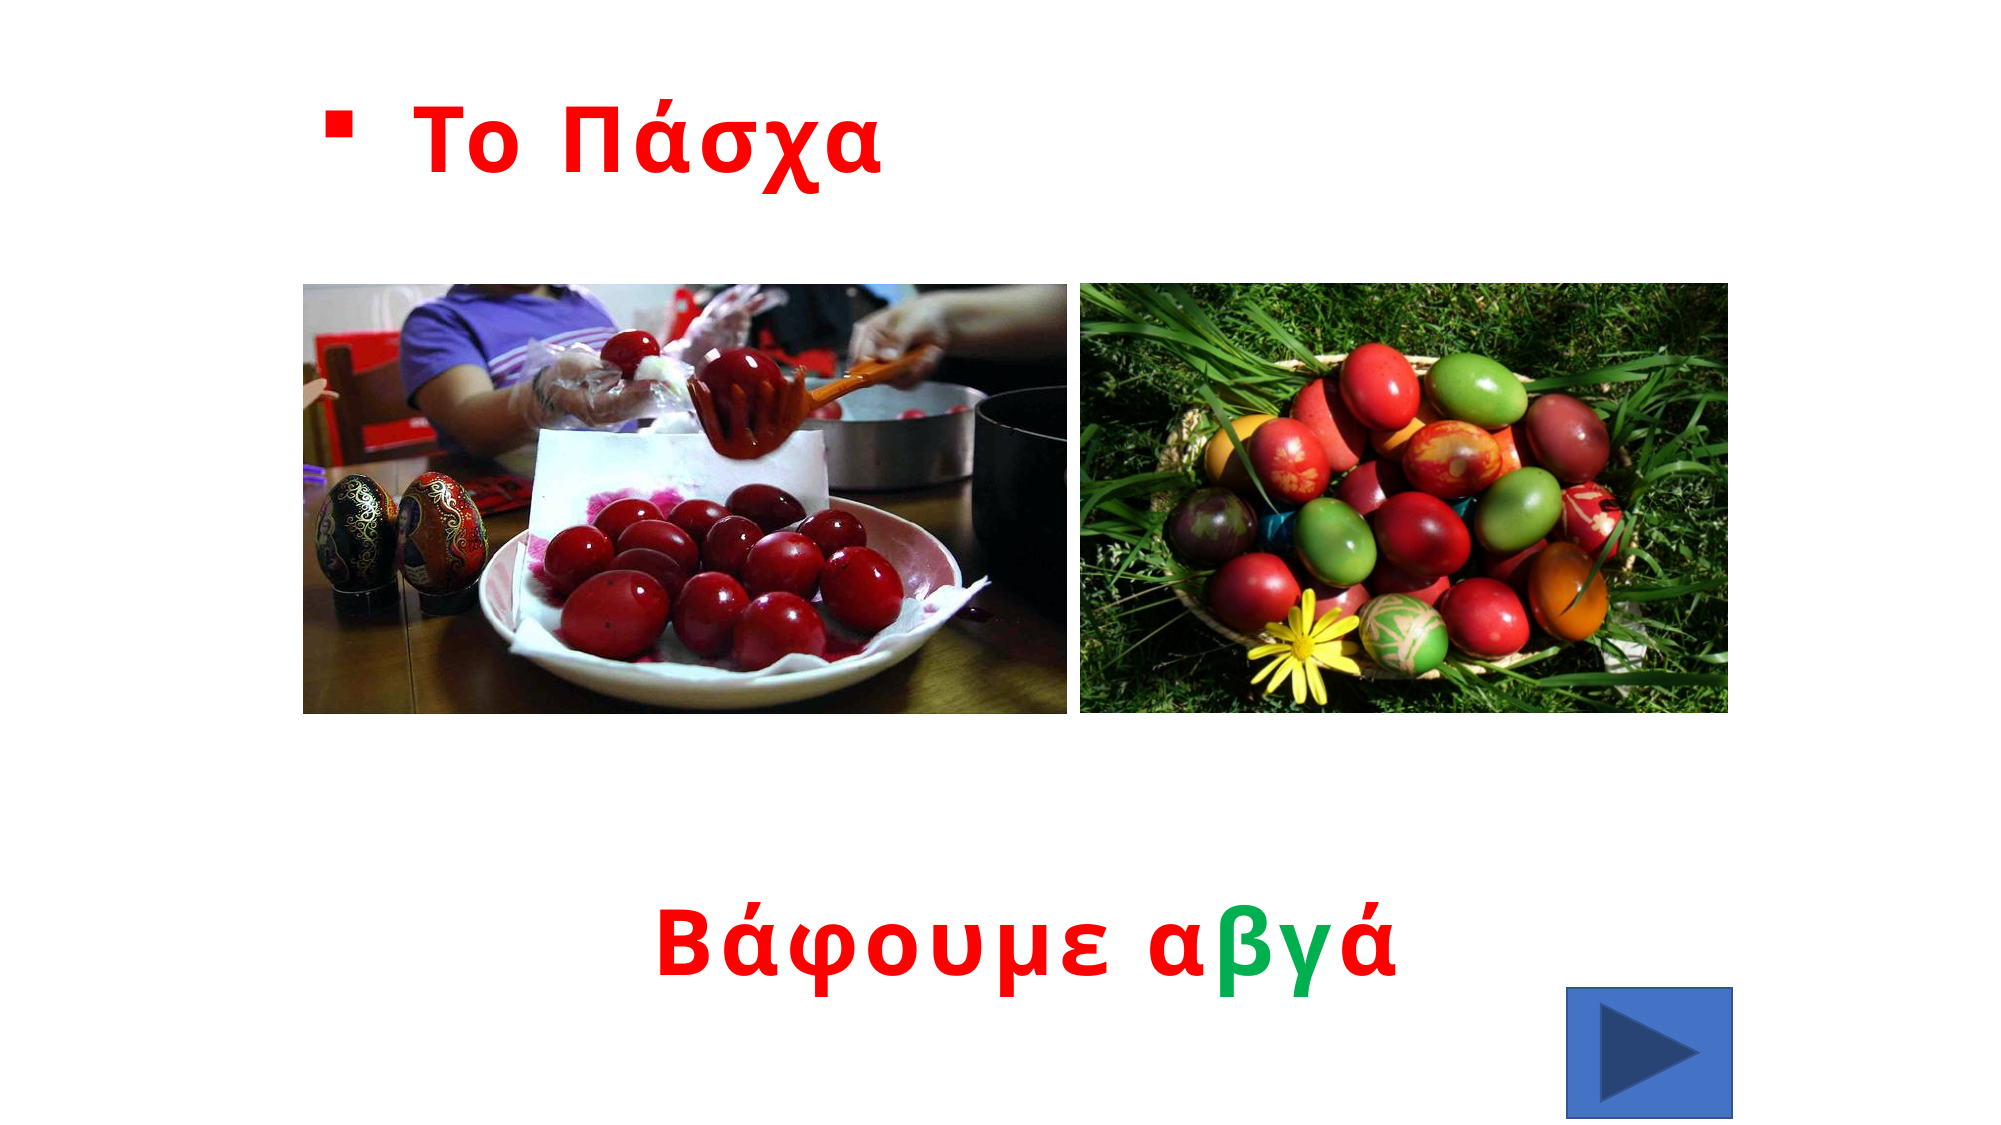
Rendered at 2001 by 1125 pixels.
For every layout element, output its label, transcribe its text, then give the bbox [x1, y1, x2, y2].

text_box Βάφουμε αβγά [428, 876, 1622, 1006]
text_box Το Πάσχα [19, 73, 1213, 203]
picture [1080, 283, 1728, 713]
picture [303, 284, 1067, 714]
text_box [1566, 987, 1733, 1119]
